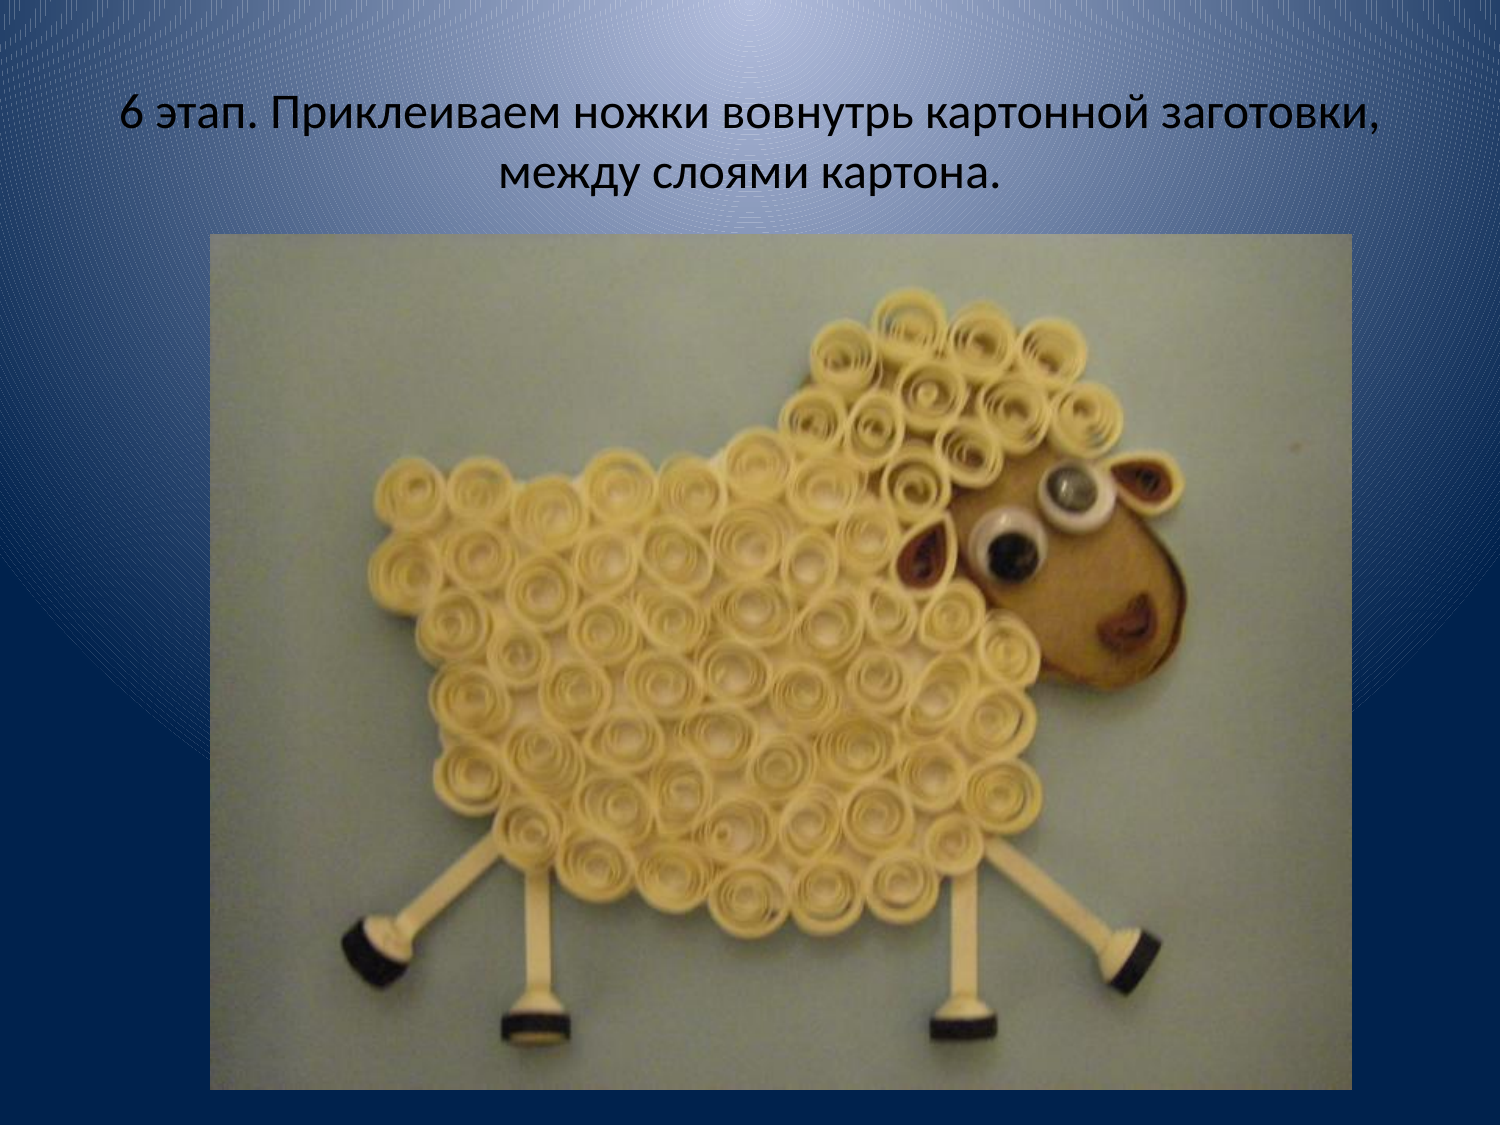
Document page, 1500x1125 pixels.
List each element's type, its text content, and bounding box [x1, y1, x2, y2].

picture [210, 234, 1352, 1091]
title 6 этап. Приклеиваем ножки вовнутрь картонной заготовки, между слоями картона. [74, 44, 1426, 233]
